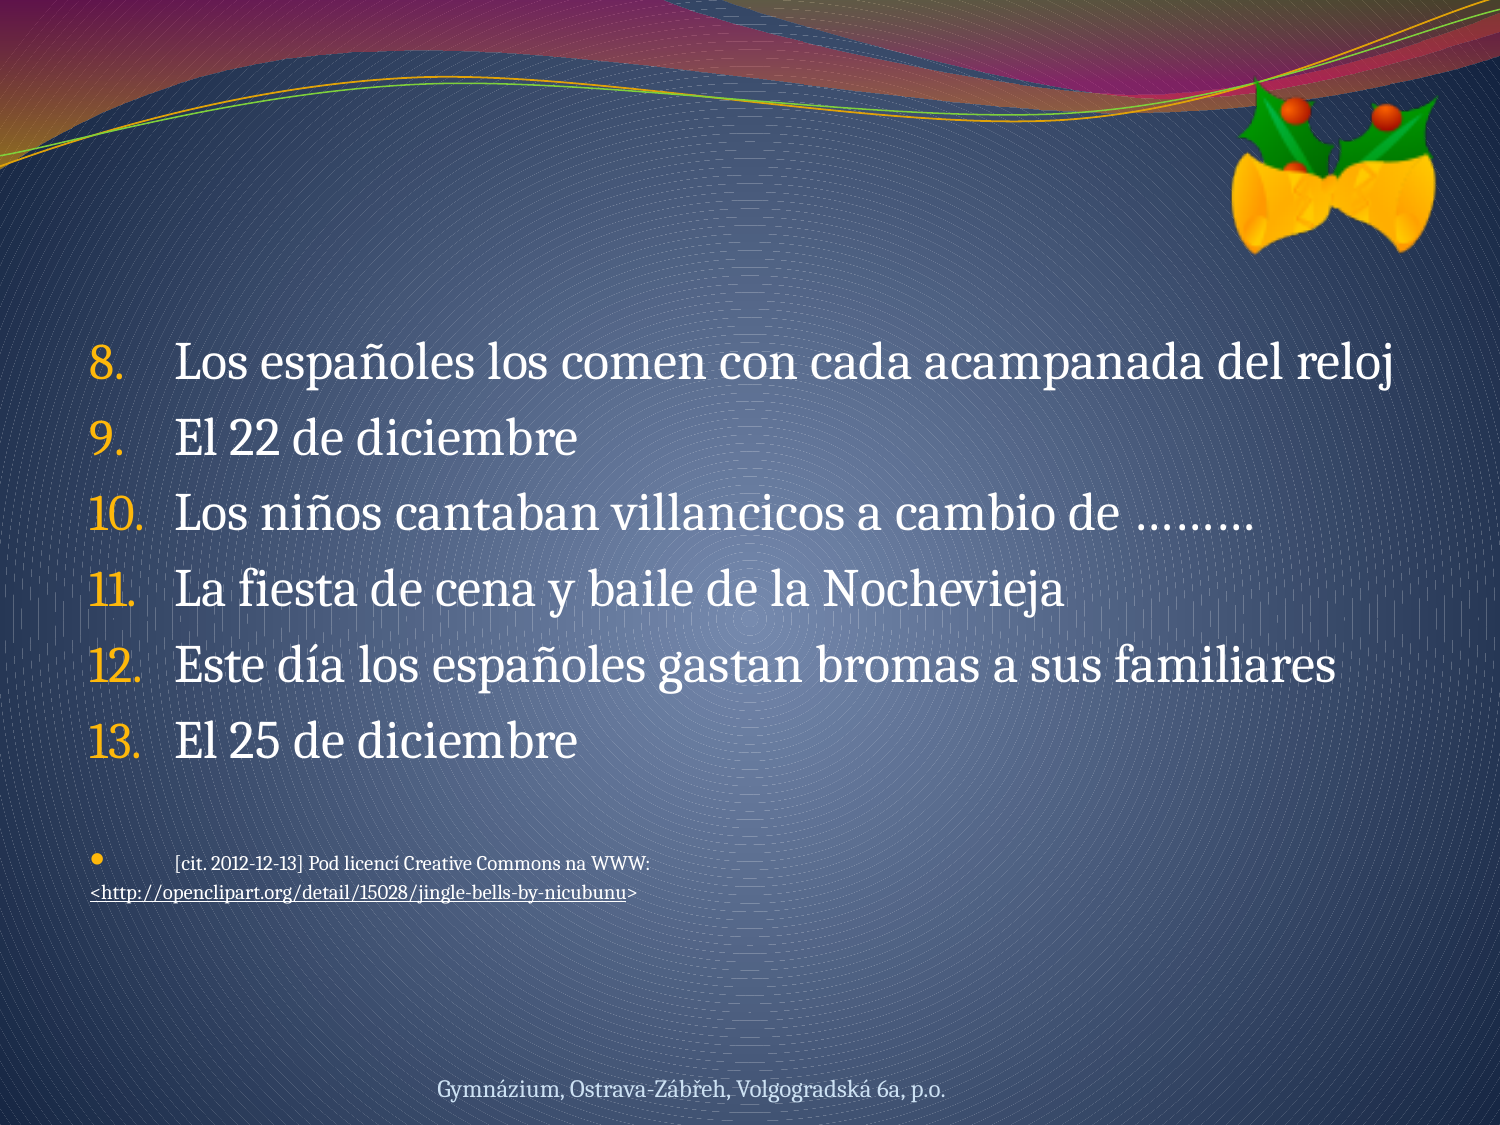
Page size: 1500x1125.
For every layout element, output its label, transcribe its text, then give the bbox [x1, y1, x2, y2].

picture [1221, 54, 1448, 280]
footer Gymnázium, Ostrava-Zábřeh, Volgogradská 6a, p.o. [437, 1042, 988, 1103]
list Los españoles los comen con cada acampanada del reloj El 22 de diciembre Los niños cantaban villancicos a cambio de ……… La fiesta de cena y baile de la Nochevieja Este día los españoles gastan bromas a sus familiares El 25 de diciembre [cit. 2012-12-13] Pod licencí Creative Commons na WWW: <http://openclipart.org/detail/15028/jingle-bells-by-nicubunu> [75, 317, 1425, 1038]
